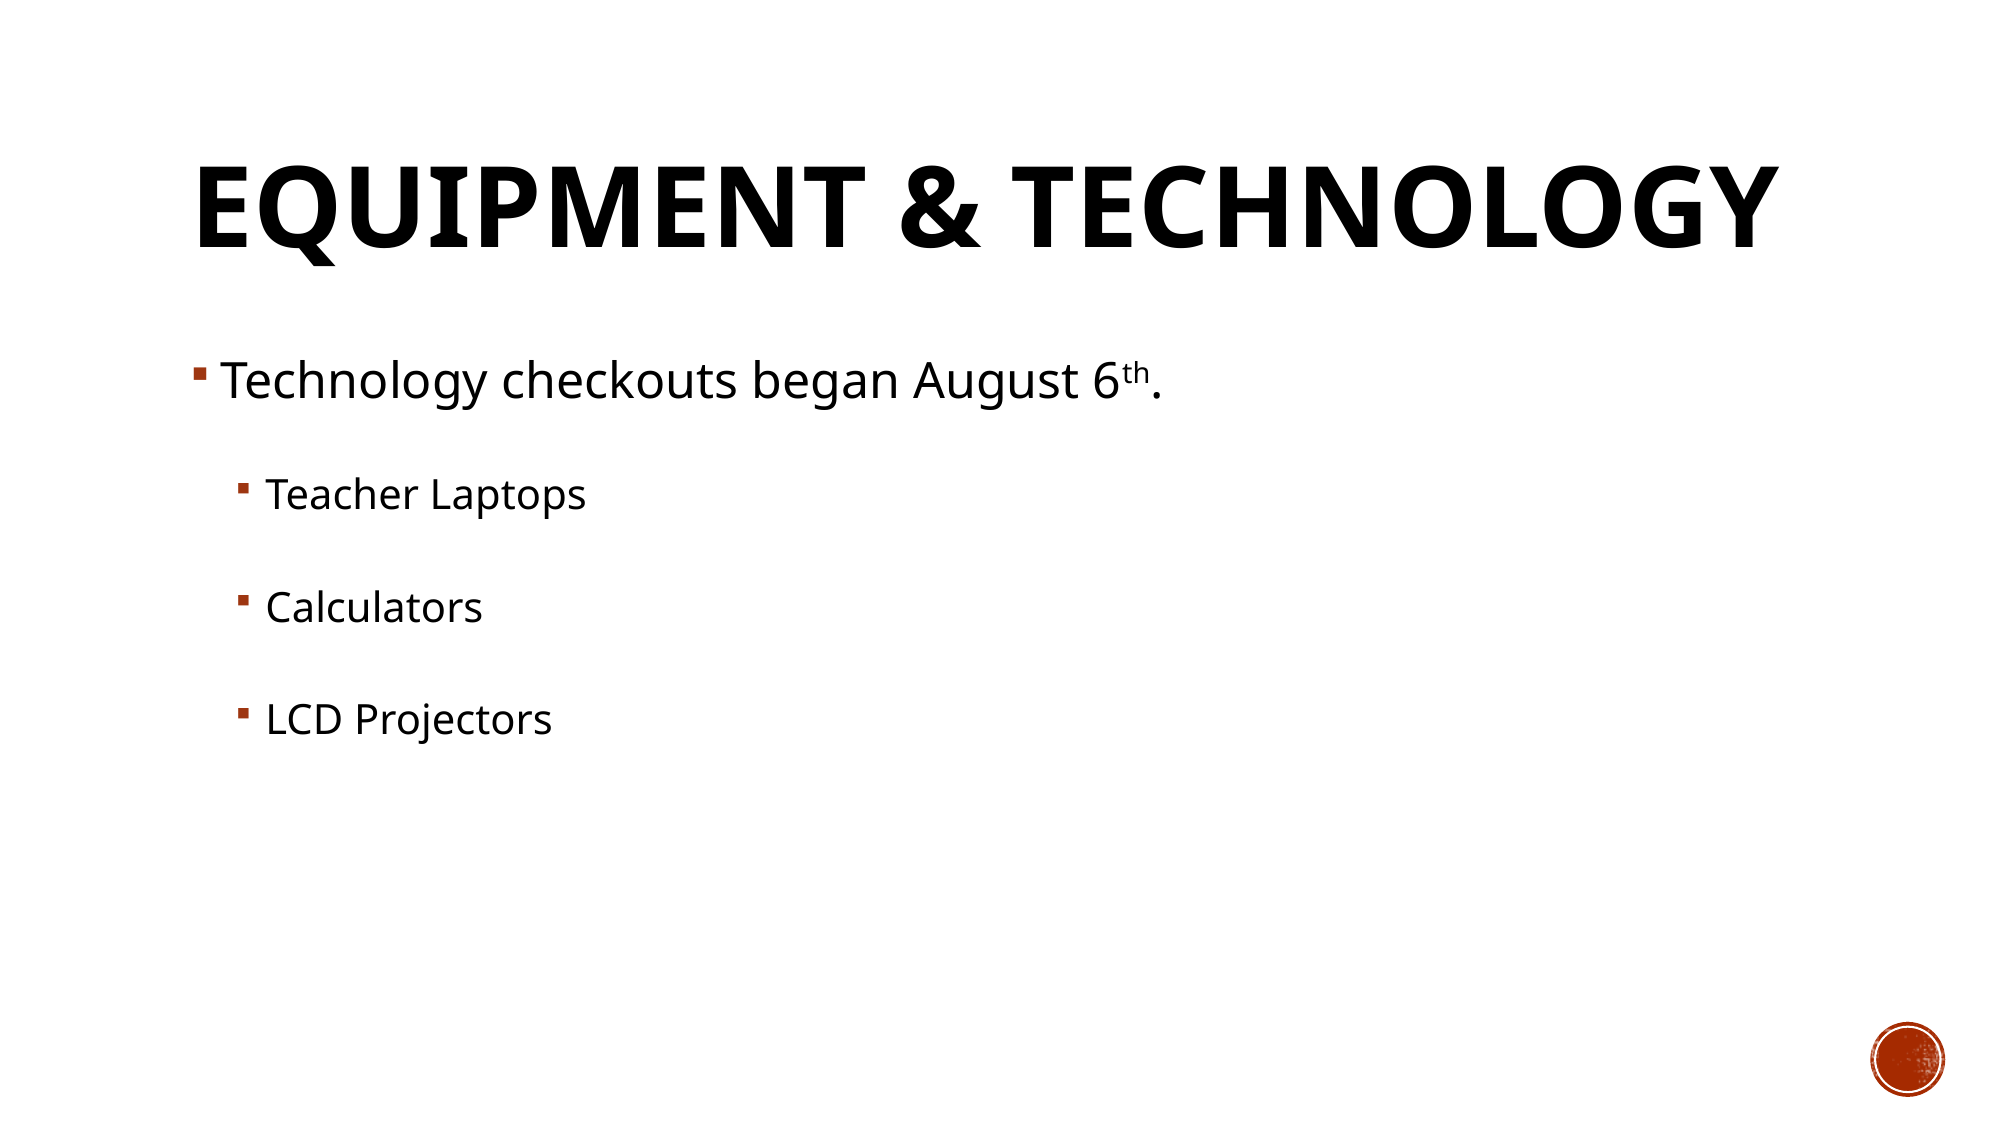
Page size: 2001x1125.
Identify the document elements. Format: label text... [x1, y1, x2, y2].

title Equipment & Technology [175, 79, 1826, 344]
list Technology checkouts began August 6th. Teacher Laptops Calculators LCD Projectors [175, 348, 1826, 1013]
